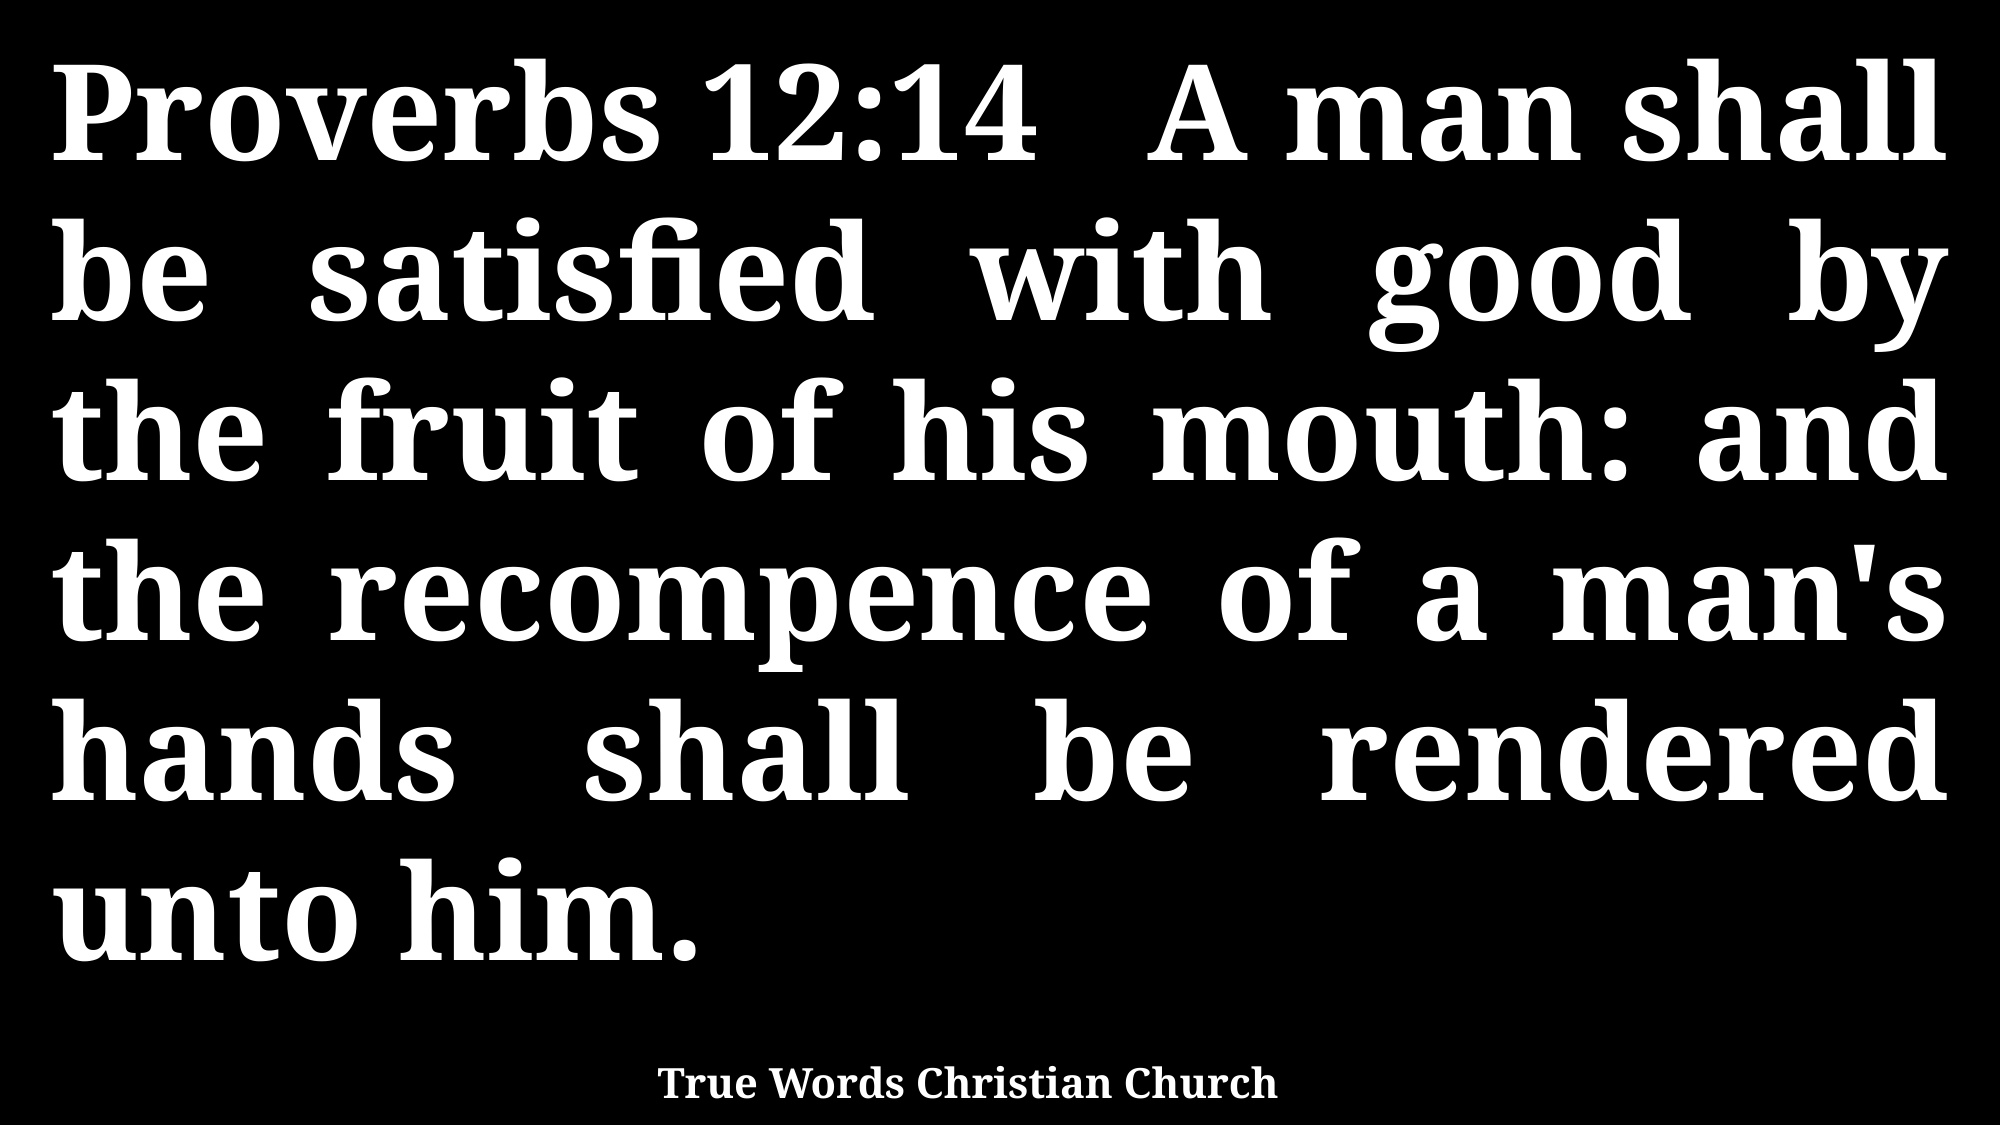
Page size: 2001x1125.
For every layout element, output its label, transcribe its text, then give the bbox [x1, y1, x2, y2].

text_box True Words Christian Church [642, 1049, 1294, 1114]
text_box Proverbs 12:14 A man shall be satisfied with good by the fruit of his mouth: and the recompence of a man's hands shall be rendered unto him. [35, 19, 1965, 995]
